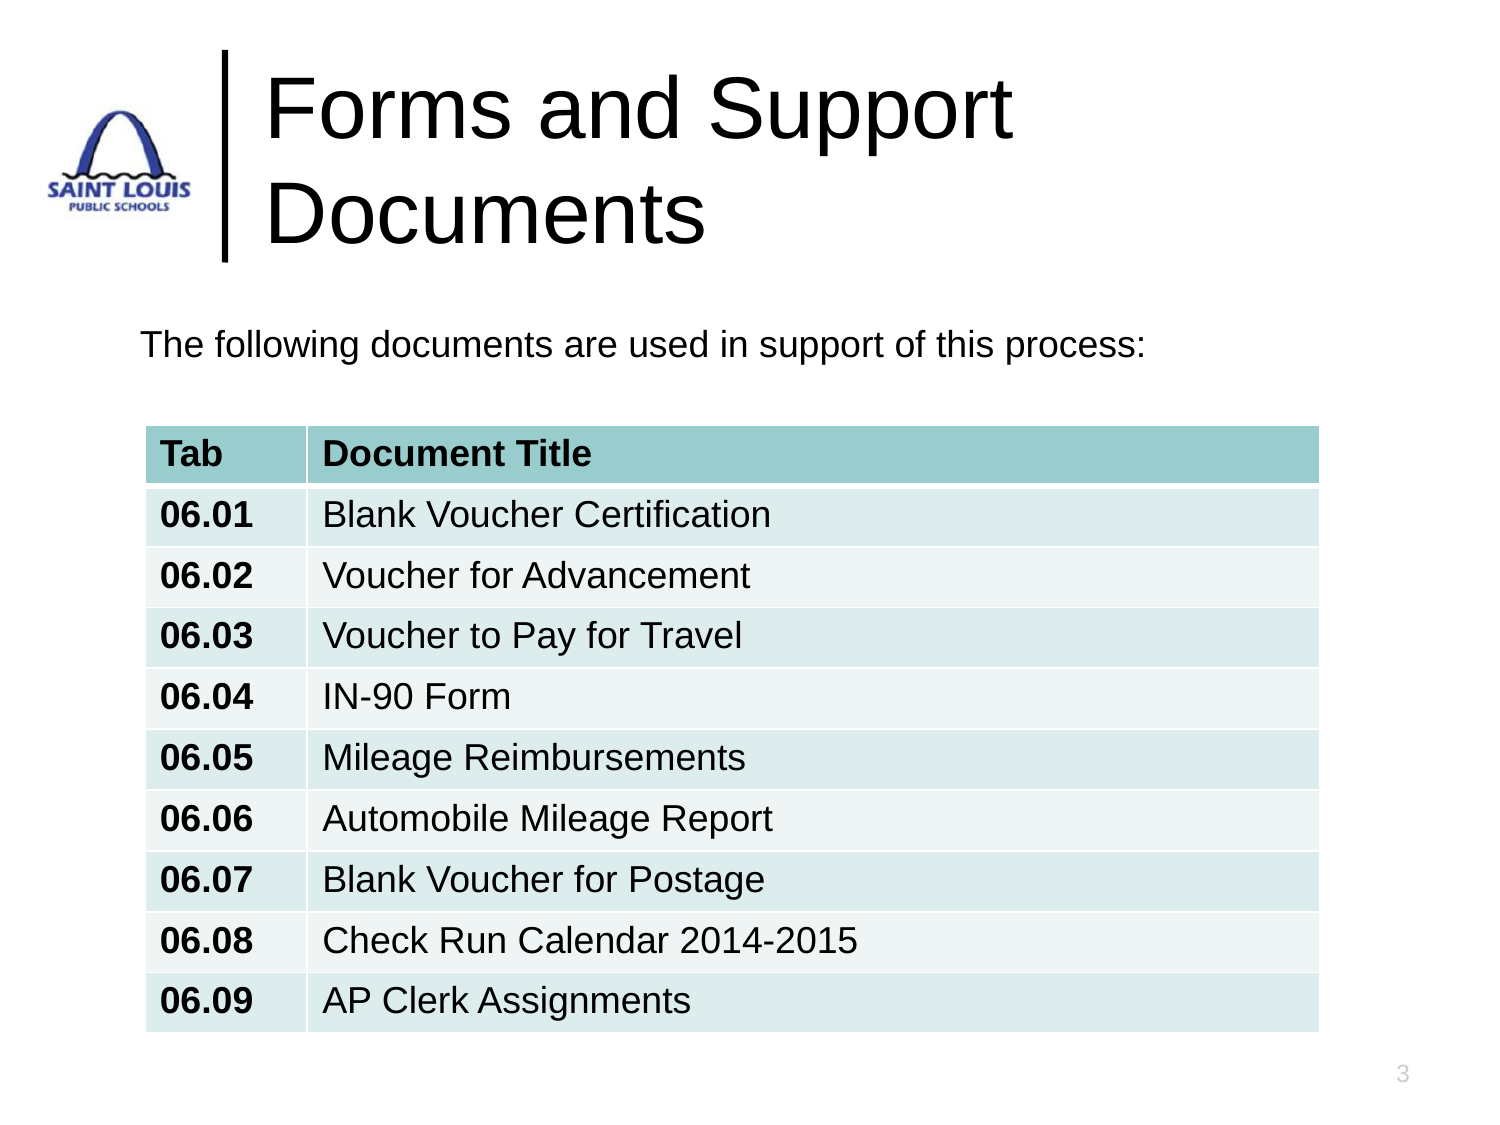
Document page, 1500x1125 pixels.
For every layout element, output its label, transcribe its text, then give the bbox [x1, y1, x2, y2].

table_header Document Title [308, 426, 1319, 483]
table_cell 06.07 [146, 852, 306, 911]
title Forms and Support Documents [249, 30, 1401, 282]
table_cell Voucher for Advancement [308, 548, 1319, 607]
picture [37, 99, 200, 219]
table_cell Voucher to Pay for Travel [308, 608, 1319, 667]
table_cell AP Clerk Assignments [308, 973, 1319, 1032]
table_cell Check Run Calendar 2014-2015 [308, 913, 1319, 972]
text_box The following documents are used in support of this process: [125, 312, 1213, 373]
table_cell 06.02 [146, 548, 306, 607]
table_cell 06.04 [146, 669, 306, 728]
table_cell 06.08 [146, 913, 306, 972]
table_cell 06.03 [146, 608, 306, 667]
table_cell Blank Voucher for Postage [308, 852, 1319, 911]
table_cell 06.05 [146, 730, 306, 789]
table_cell 06.06 [146, 791, 306, 850]
table_cell 06.09 [146, 973, 306, 1032]
table_cell Mileage Reimbursements [308, 730, 1319, 789]
table_cell Blank Voucher Certification [308, 489, 1319, 546]
table_cell IN-90 Form [308, 669, 1319, 728]
slide_number 3 [1074, 1042, 1425, 1103]
table_header Tab [146, 426, 306, 483]
table_cell Automobile Mileage Report [308, 791, 1319, 850]
table_cell 06.01 [146, 489, 306, 546]
